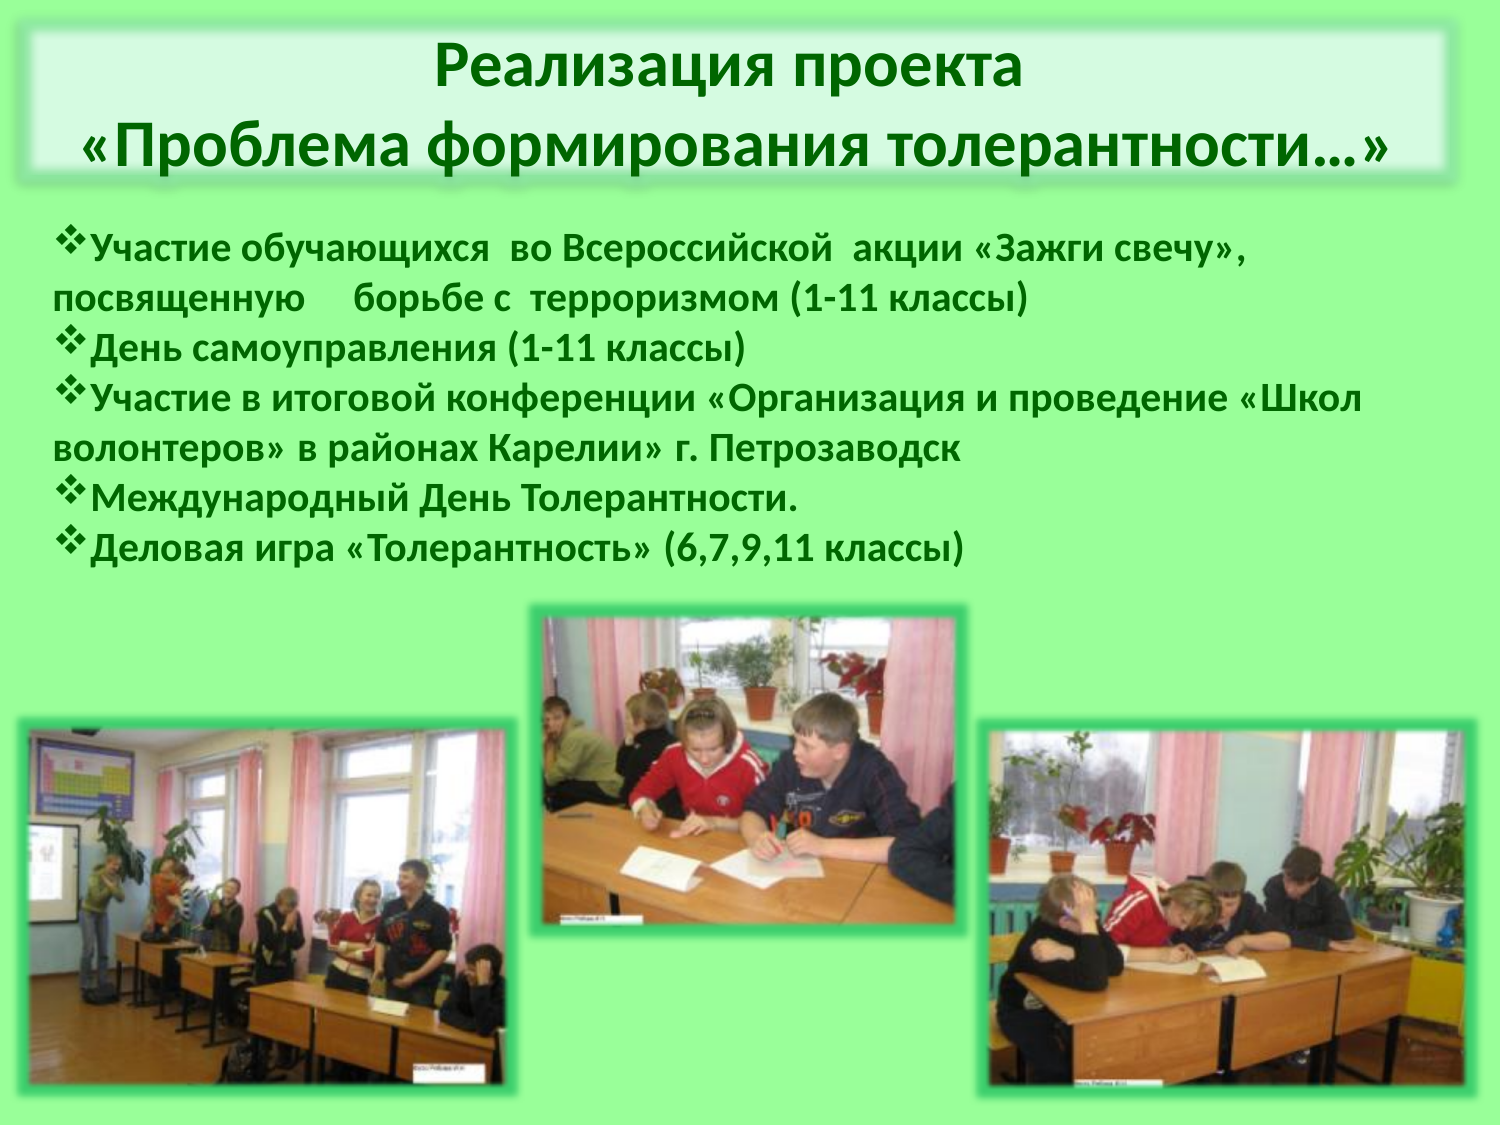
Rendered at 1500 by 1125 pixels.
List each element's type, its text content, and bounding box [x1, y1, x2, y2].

text_box Участие обучающихся во Всероссийской акции «Зажги свечу», посвященную борьбе с терроризмом (1-11 классы) День самоуправления (1-11 классы) Участие в итоговой конференции «Организация и проведение «Школ волонтеров» в районах Карелии» г. Петрозаводск Международный День Толерантности. Деловая игра «Толерантность» (6,7,9,11 классы) [37, 212, 1444, 668]
picture [984, 726, 1469, 1091]
text_box Реализация проекта «Проблема формирования толерантности…» [36, 36, 1440, 163]
picture [537, 612, 960, 930]
picture [24, 724, 510, 1089]
